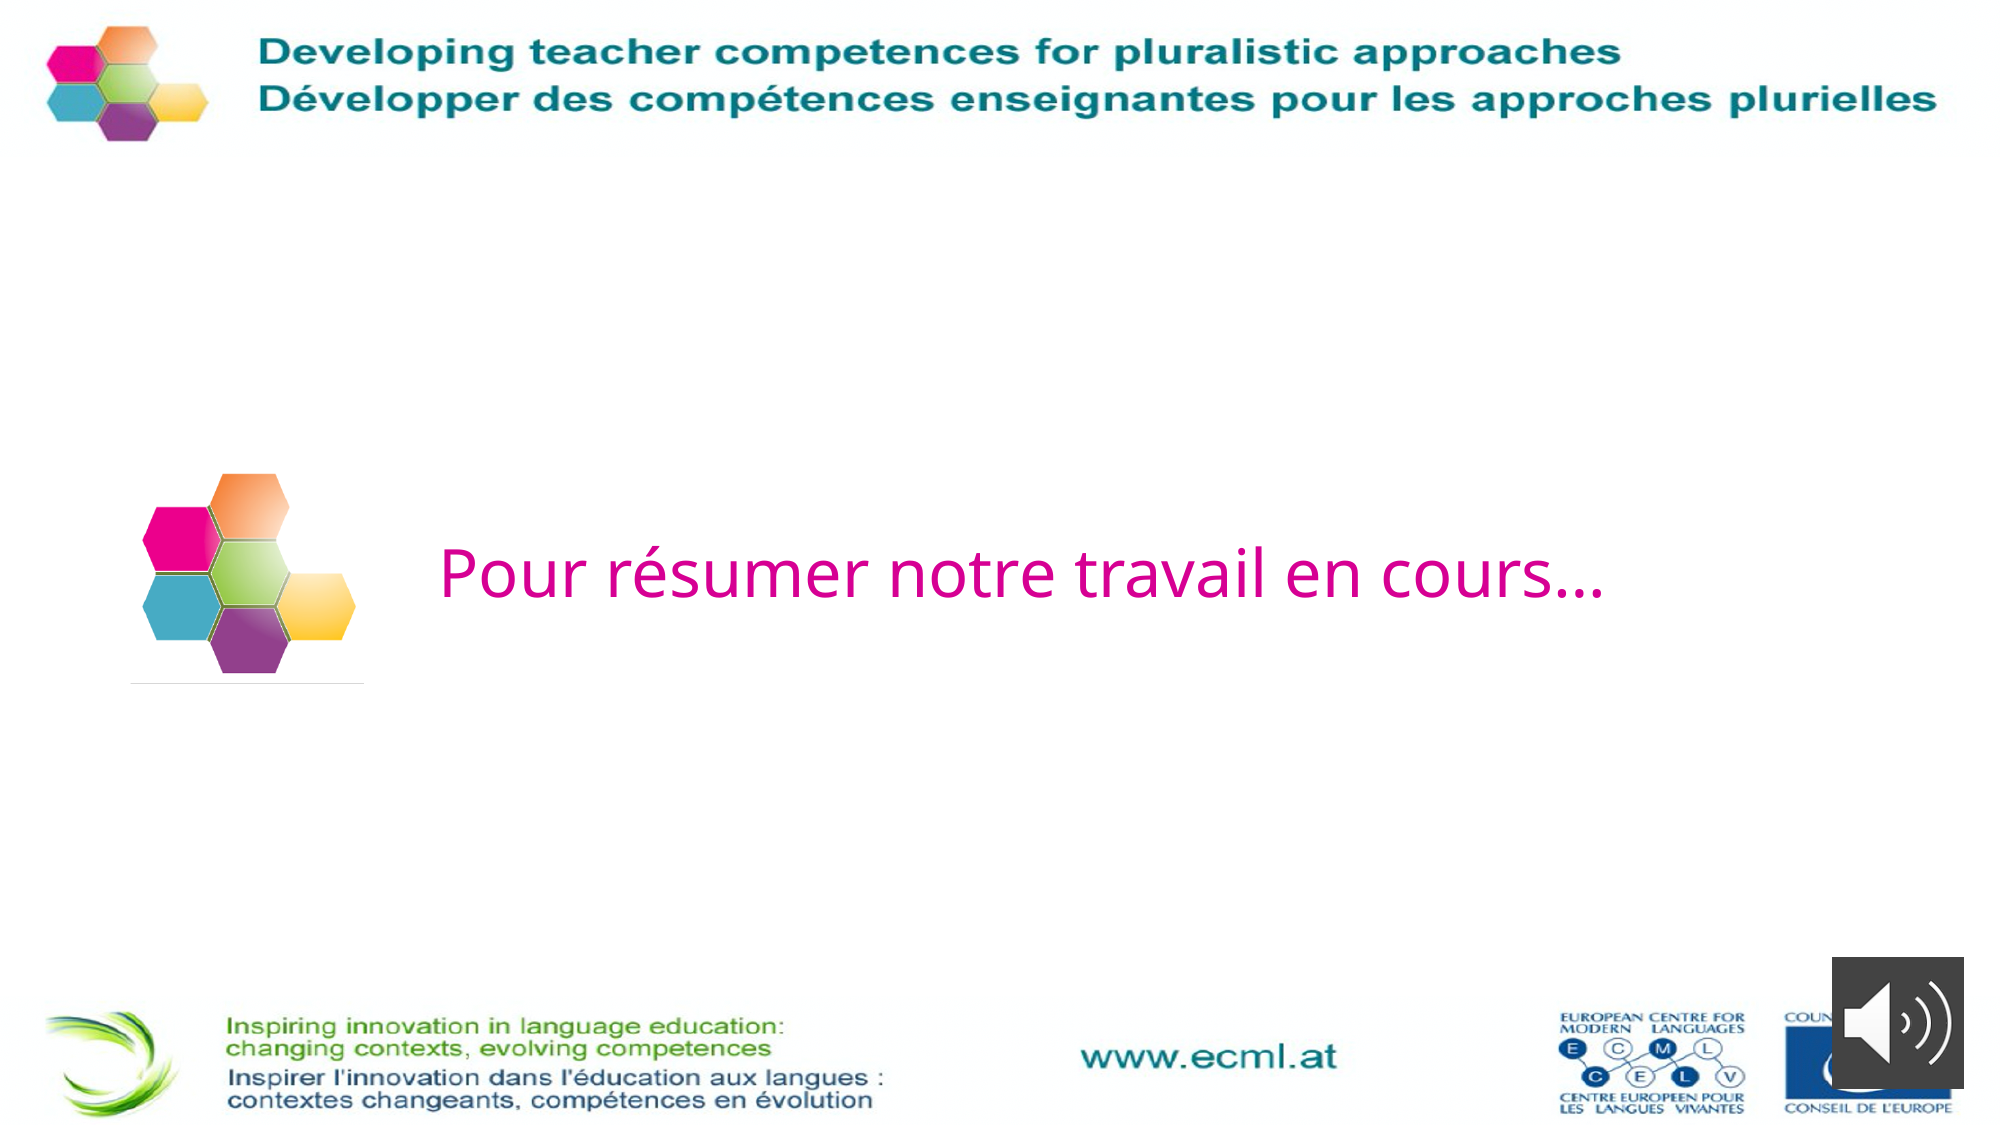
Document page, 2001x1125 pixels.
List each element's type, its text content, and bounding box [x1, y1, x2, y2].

picture [129, 460, 364, 684]
picture [0, 0, 2000, 157]
picture [0, 956, 2000, 1125]
text_box Pour résumer notre travail en cours… [423, 523, 1802, 619]
